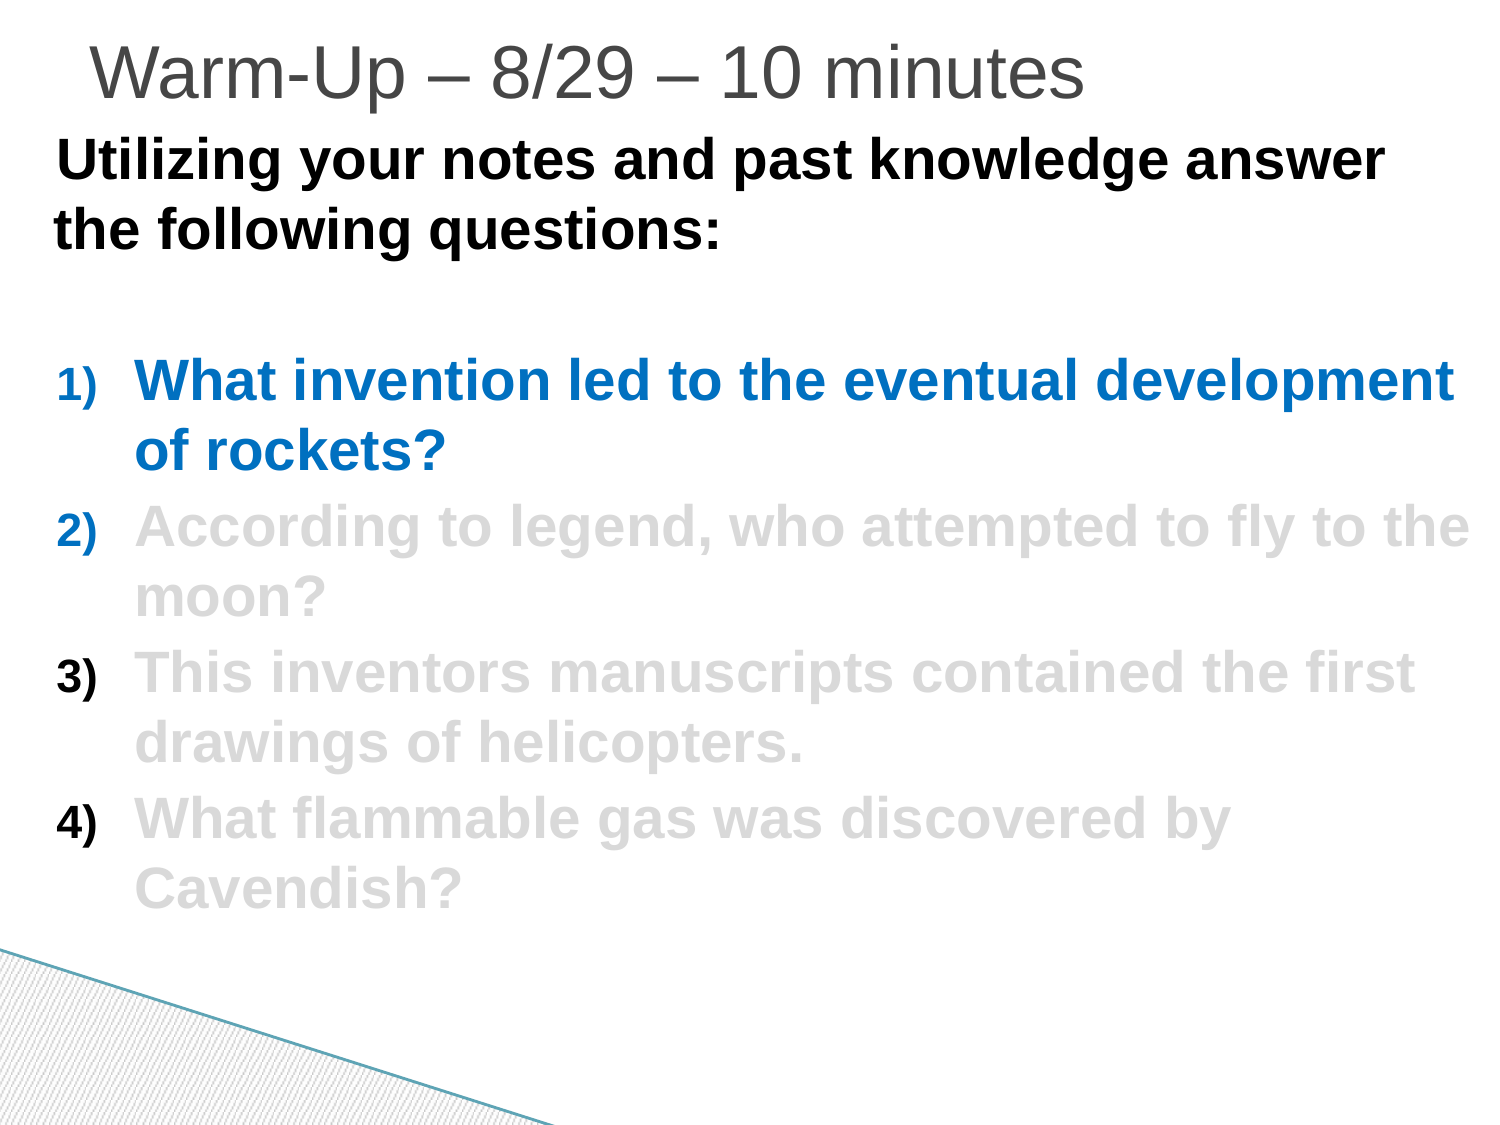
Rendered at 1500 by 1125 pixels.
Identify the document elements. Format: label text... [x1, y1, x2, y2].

title Warm-Up – 8/29 – 10 minutes [74, 0, 1426, 138]
text_box [0, 951, 547, 1125]
list Utilizing your notes and past knowledge answer the following questions: What invention led to the eventual development of rockets? According to legend, who attempted to fly to the moon? This inventors manuscripts contained the first drawings of helicopters. What flammable gas was discovered by Cavendish? [29, 112, 1500, 1076]
